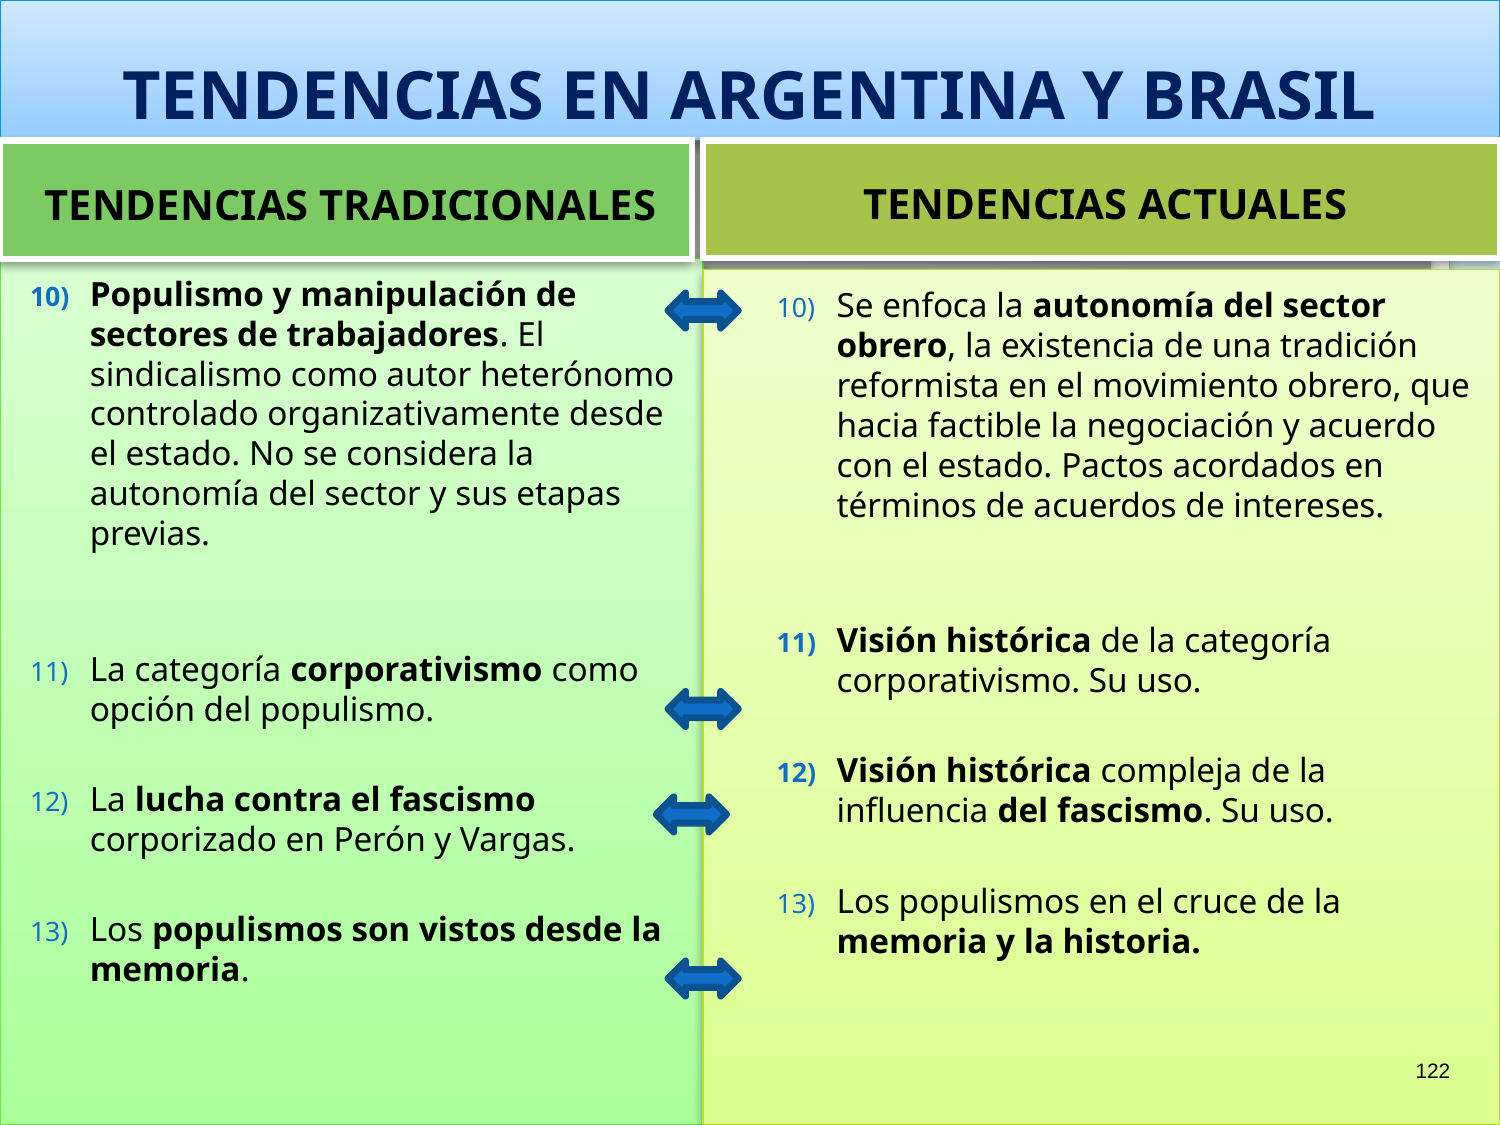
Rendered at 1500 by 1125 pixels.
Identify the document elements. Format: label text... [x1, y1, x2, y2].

list Populismo y manipulación de sectores de trabajadores. El sindicalismo como autor heterónomo controlado organizativamente desde el estado. No se considera la autonomía del sector y sus etapas previas. La categoría corporativismo como opción del populismo. La lucha contra el fascismo corporizado en Perón y Vargas. Los populismos son vistos desde la memoria. [0, 272, 697, 1125]
text_box [664, 687, 742, 730]
title TENDENCIAS EN ARGENTINA Y BRASIL [0, 0, 1500, 138]
text_box [664, 289, 742, 332]
list TENDENCIAS ACTUALES [700, 137, 1500, 261]
text_box [664, 957, 742, 1000]
text_box [652, 793, 731, 836]
list Se enfoca la autonomía del sector obrero, la existencia de una tradición reformista en el movimiento obrero, que hacia factible la negociación y acuerdo con el estado. Pactos acordados en términos de acuerdos de intereses. Visión histórica de la categoría corporativismo. Su uso. Visión histórica compleja de la influencia del fascismo. Su uso. Los populismos en el cruce de la memoria y la historia. [702, 269, 1500, 1125]
list TENDENCIAS TRADICIONALES [0, 137, 695, 262]
slide_number 122 [1369, 1019, 1465, 1090]
